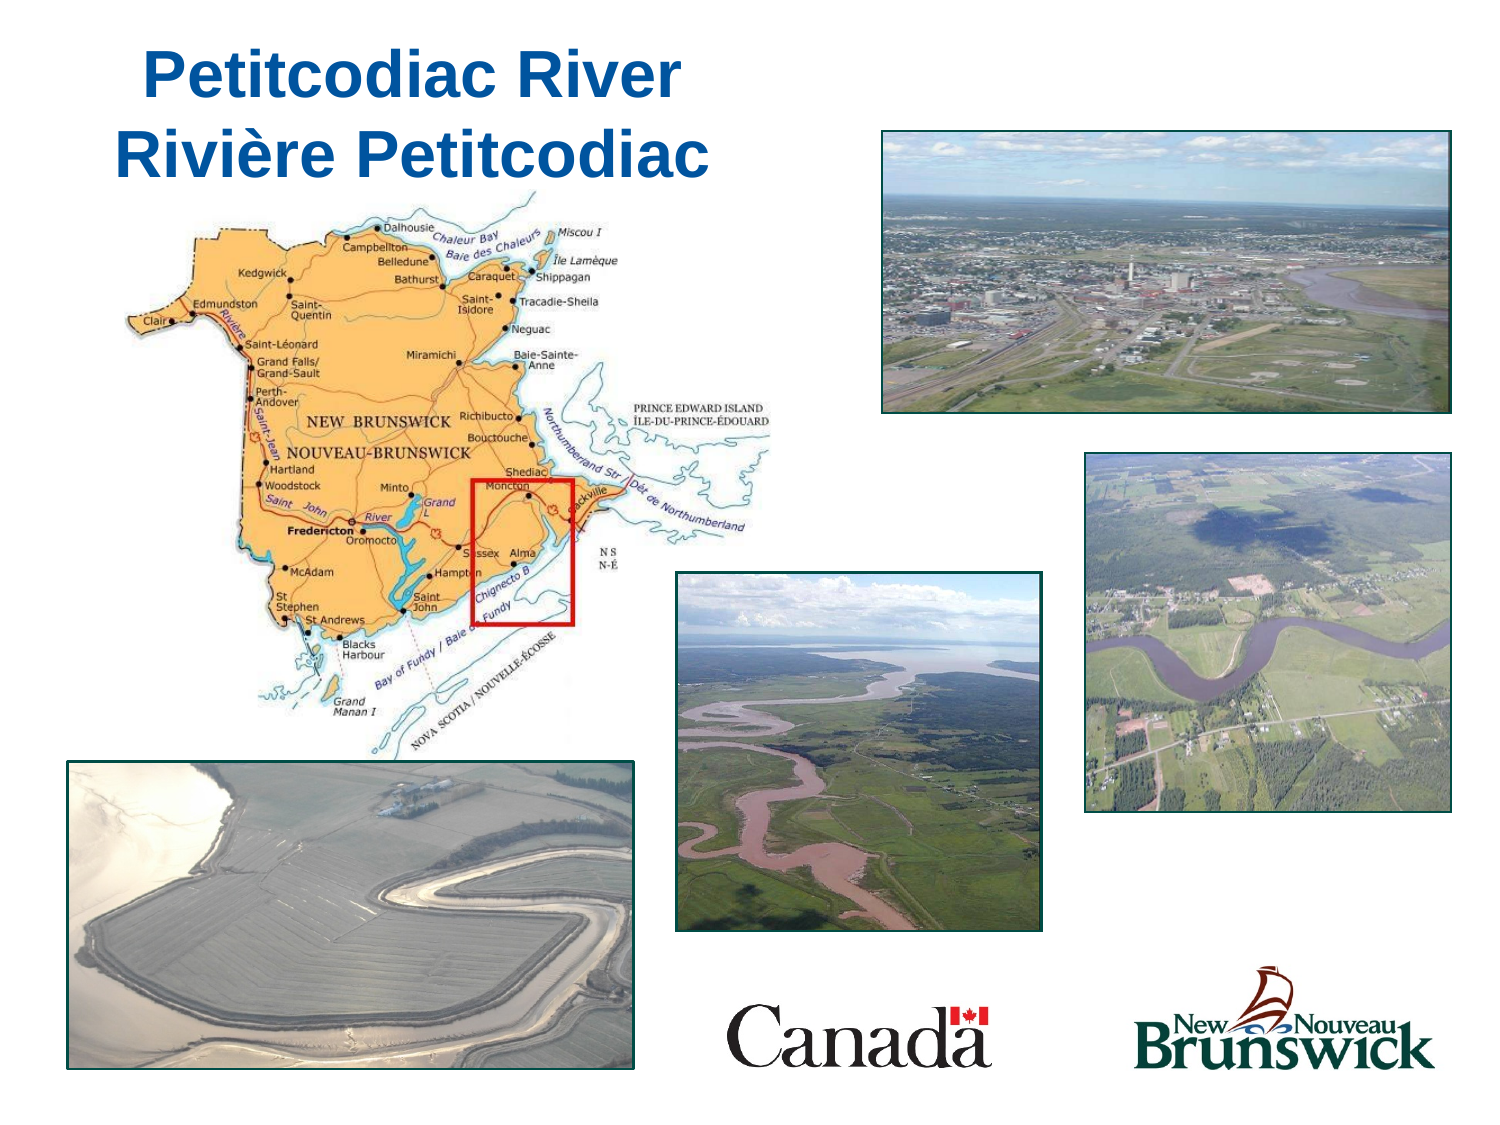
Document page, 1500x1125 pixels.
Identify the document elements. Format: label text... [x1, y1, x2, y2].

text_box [124, 188, 772, 772]
picture [726, 1000, 992, 1071]
title Petitcodiac River Rivière Petitcodiac [68, 23, 758, 196]
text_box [883, 132, 1450, 412]
picture [68, 762, 633, 1068]
picture [677, 573, 1041, 931]
text_box [34, 998, 368, 1104]
text_box [1086, 967, 1479, 1104]
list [1085, 453, 1450, 811]
picture [1115, 953, 1454, 1071]
